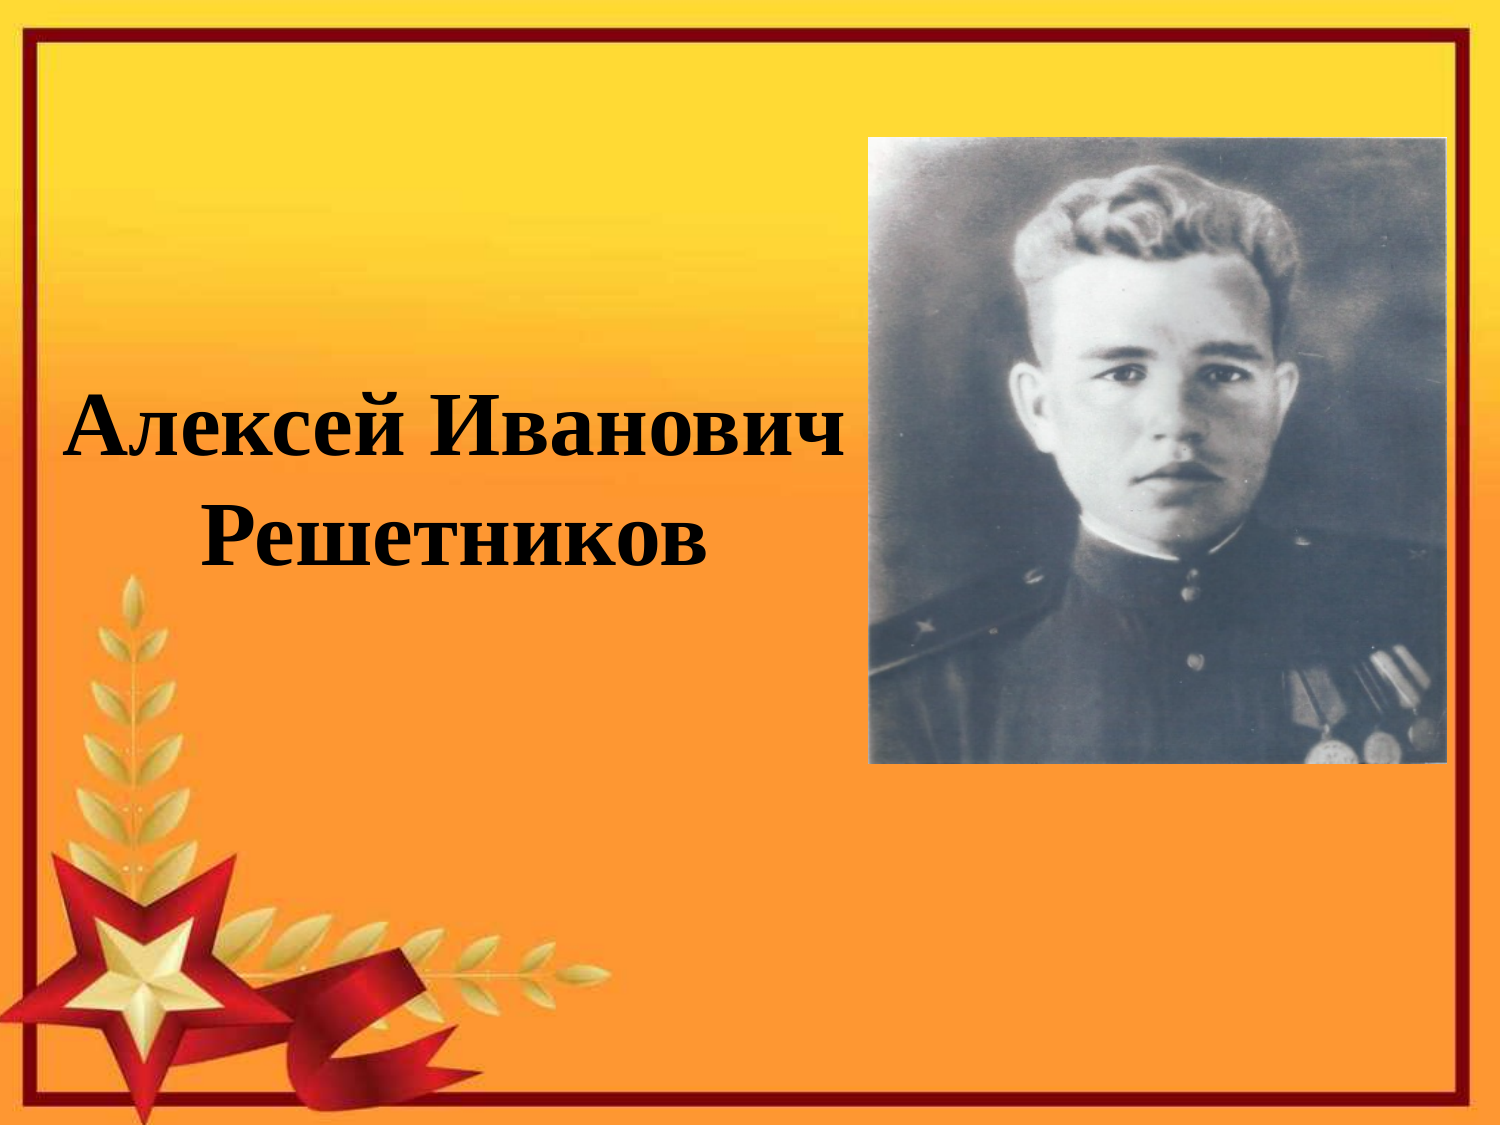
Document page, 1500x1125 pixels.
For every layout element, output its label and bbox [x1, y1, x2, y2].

text_box [0, 0, 1500, 1125]
list [867, 136, 1448, 764]
